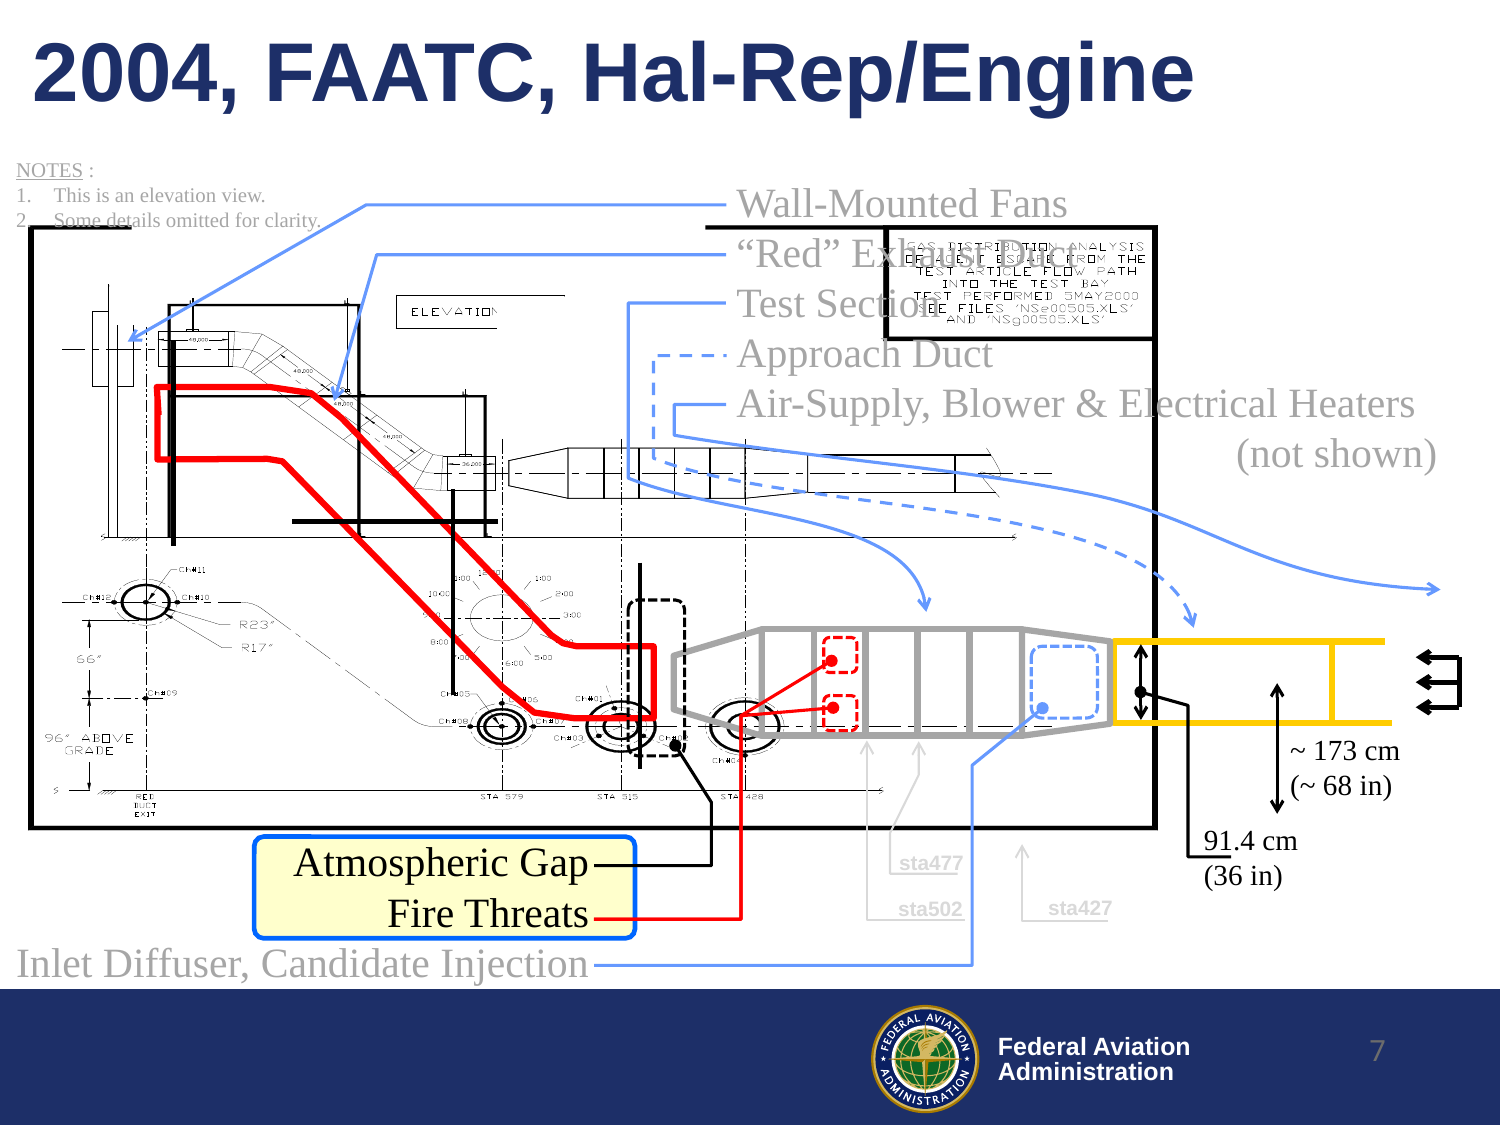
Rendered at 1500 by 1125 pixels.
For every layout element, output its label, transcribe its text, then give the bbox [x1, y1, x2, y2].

slide_number 7 [1088, 1025, 1402, 1100]
title 2004, FAATC, Hal-Rep/Engine [18, 18, 1408, 118]
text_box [0, 148, 1496, 995]
